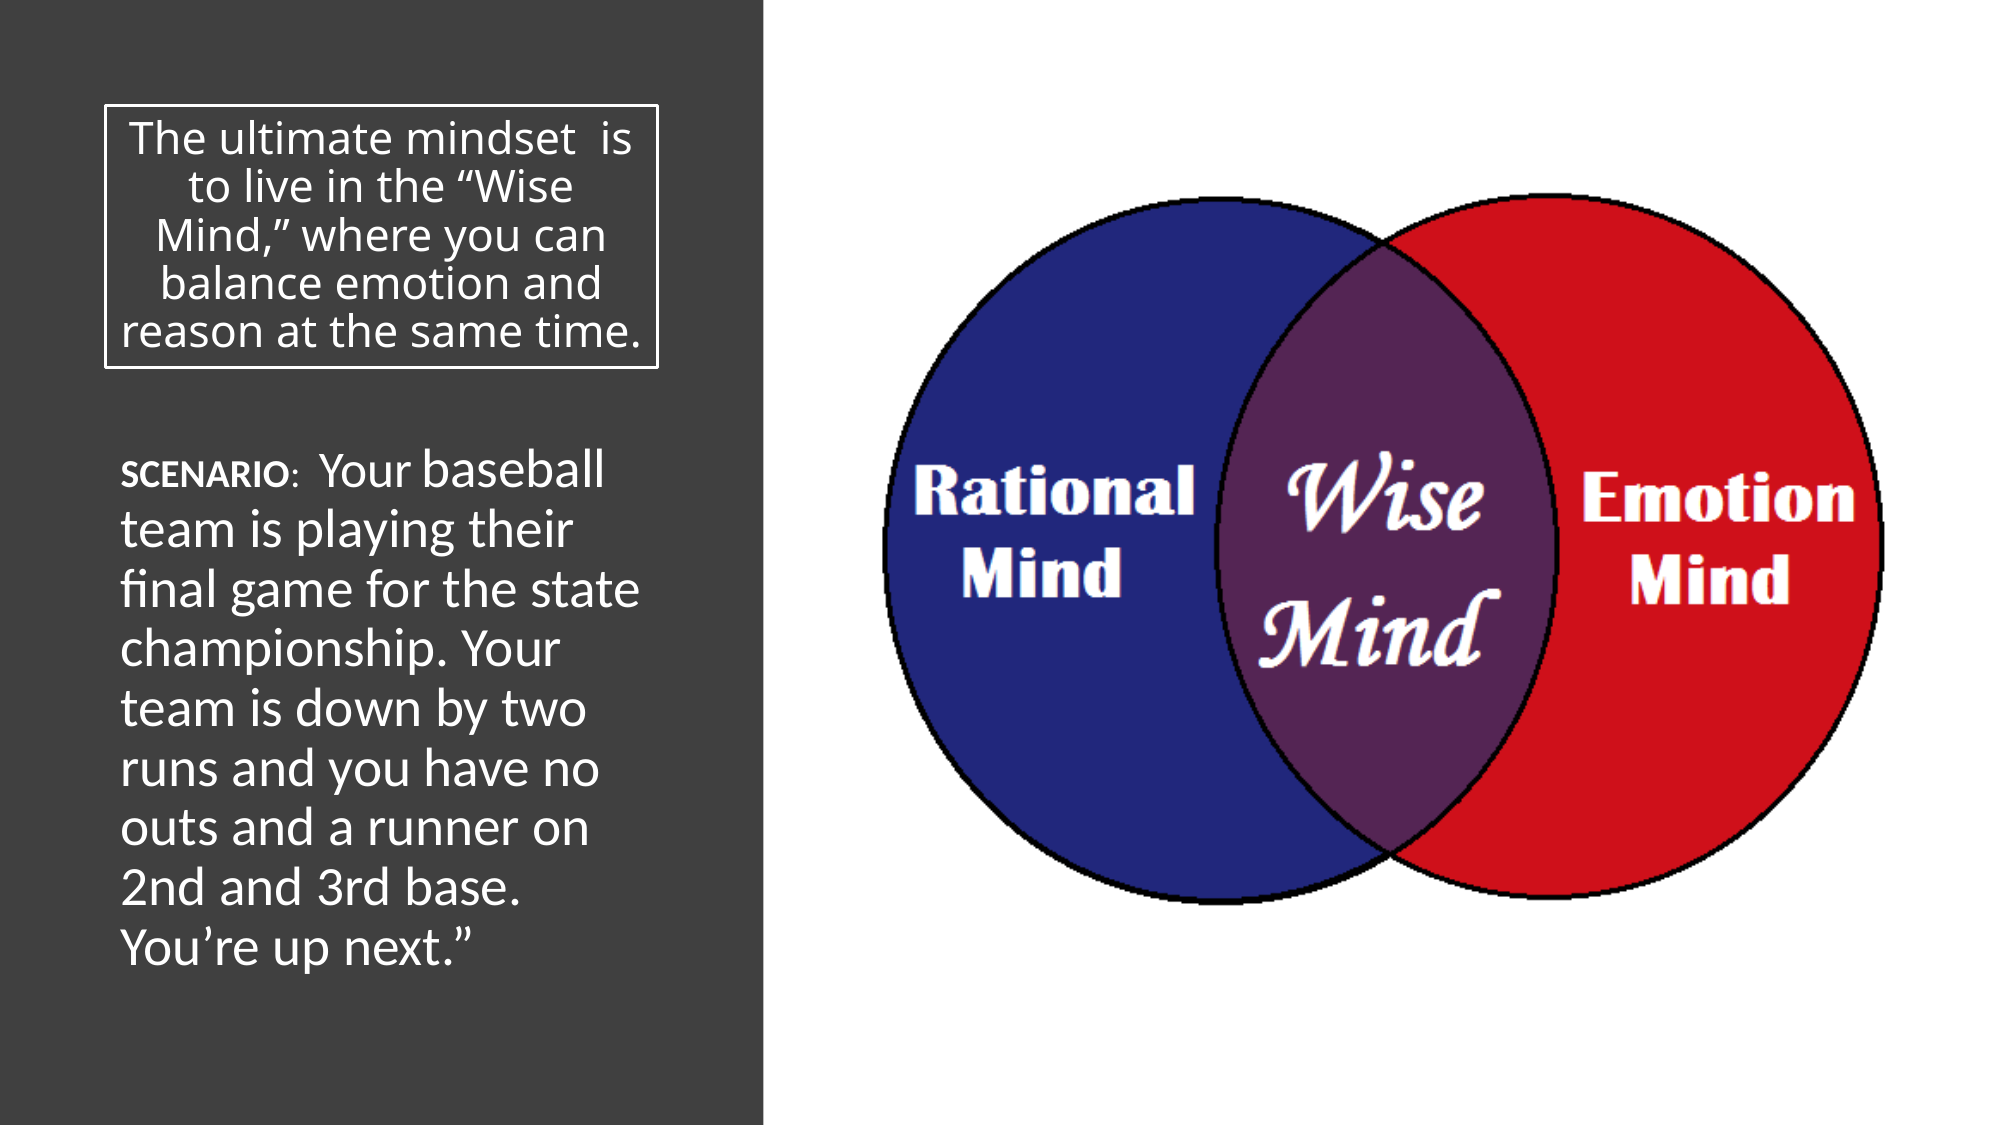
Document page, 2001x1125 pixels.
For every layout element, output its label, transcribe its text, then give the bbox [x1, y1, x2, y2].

text_box [0, 0, 764, 1125]
list SCENARIO: Your baseball team is playing their final game for the state championship. Your team is down by two runs and you have no outs and a runner on 2nd and 3rd base. You’re up next.” [105, 432, 658, 994]
picture [869, 178, 1895, 921]
title The ultimate mindset is to live in the “Wise Mind,” where you can balance emotion and reason at the same time. [105, 105, 658, 368]
